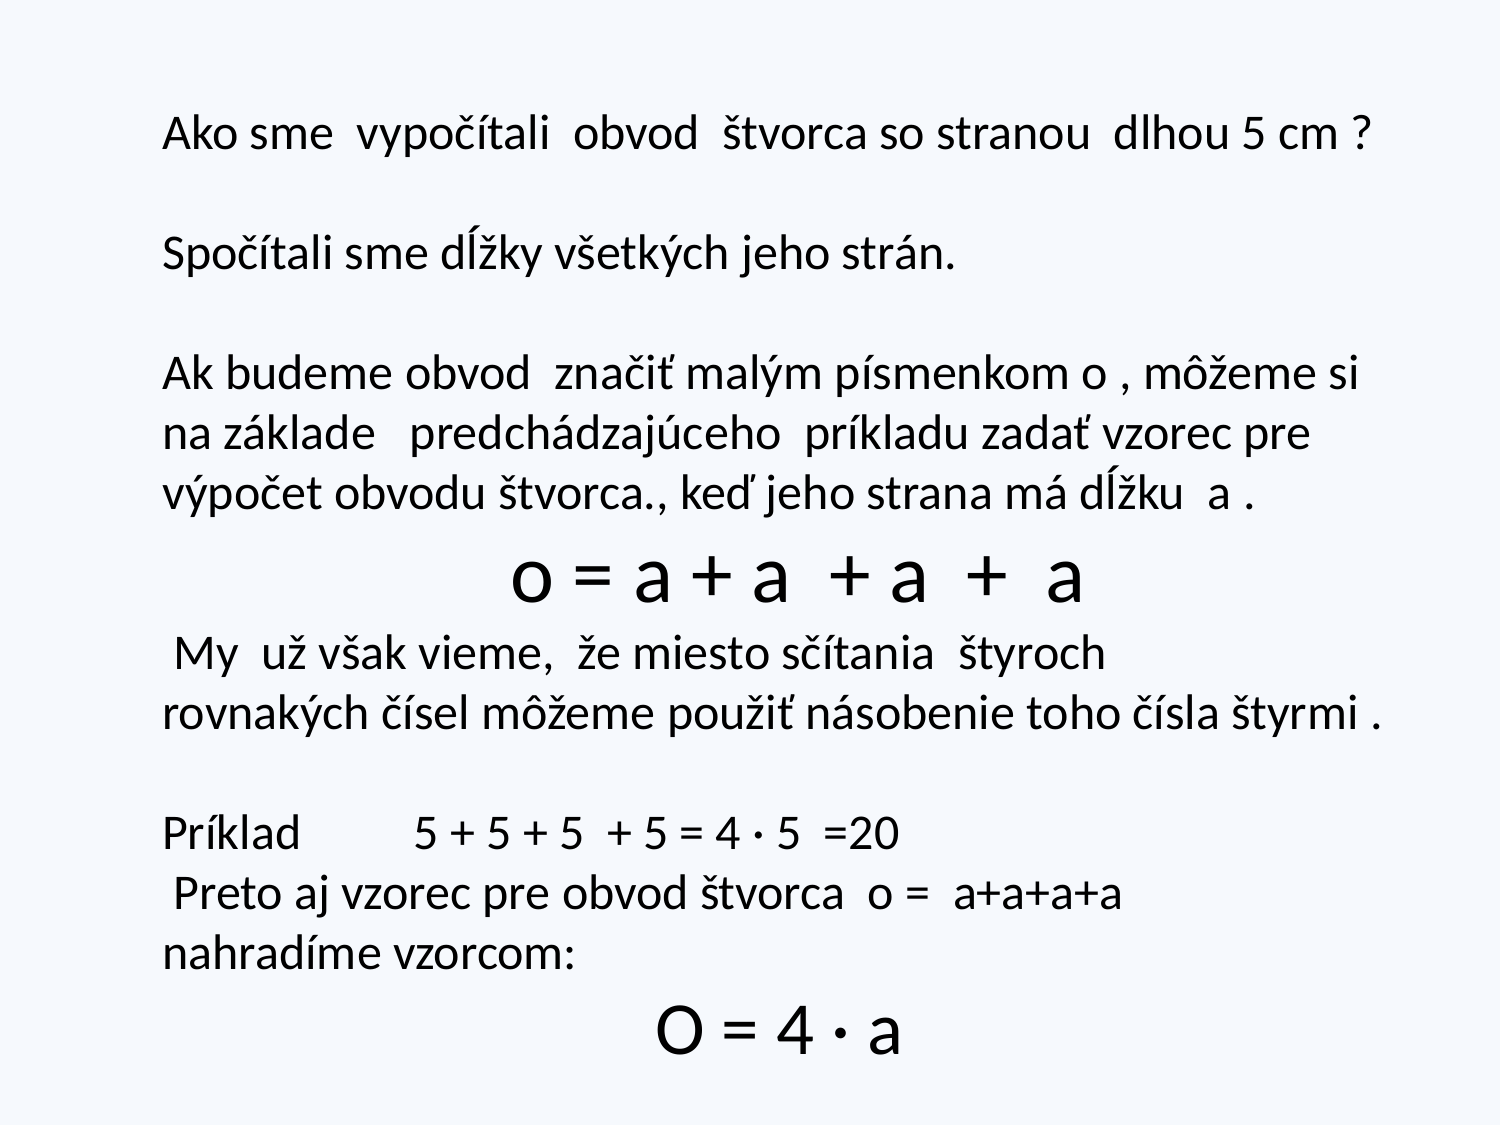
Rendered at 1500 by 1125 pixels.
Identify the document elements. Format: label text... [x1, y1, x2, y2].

text_box Ako sme vypočítali obvod štvorca so stranou dlhou 5 cm ? Spočítali sme dĺžky všetkých jeho strán. Ak budeme obvod značiť malým písmenkom o , môžeme si na základe predchádzajúceho príkladu zadať vzorec pre výpočet obvodu štvorca., keď jeho strana má dĺžku a . o = a + a + a + a My už však vieme, že miesto sčítania štyroch rovnakých čísel môžeme použiť násobenie toho čísla štyrmi . Príklad 5 + 5 + 5 + 5 = 4 · 5 =20 Preto aj vzorec pre obvod štvorca o = a+a+a+a nahradíme vzorcom: O = 4 · a [147, 92, 1412, 1077]
